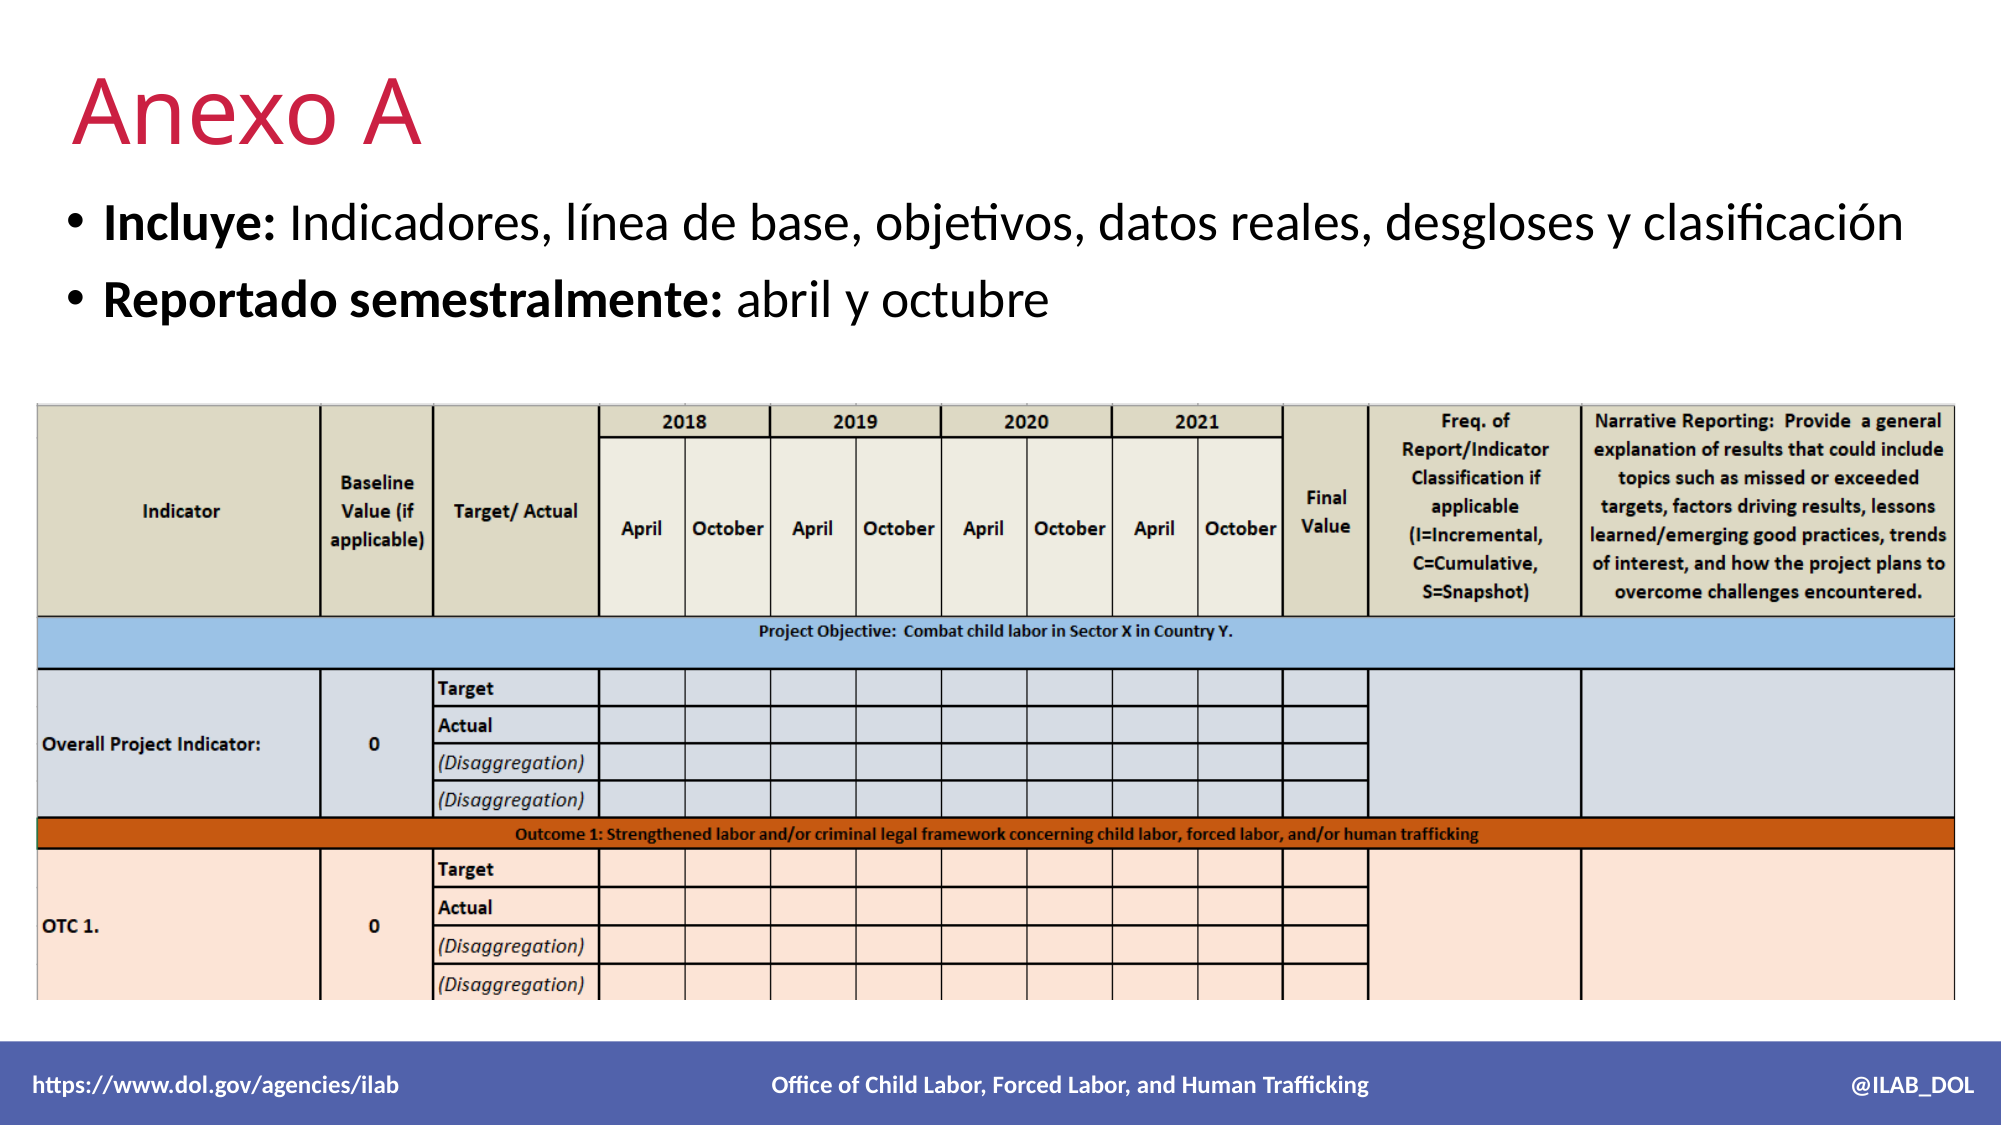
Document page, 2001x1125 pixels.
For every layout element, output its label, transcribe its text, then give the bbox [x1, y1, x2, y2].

list Incluye: Indicadores, línea de base, objetivos, datos reales, desgloses y clasificación Reportado semestralmente: abril y octubre [51, 187, 1981, 382]
picture [36, 403, 1956, 1000]
footer https://www.dol.gov/agencies/ilab Office of Child Labor, Forced Labor, and Human Trafficking @ILAB_DOL [0, 1041, 2000, 1125]
title Anexo A [57, 18, 1595, 187]
